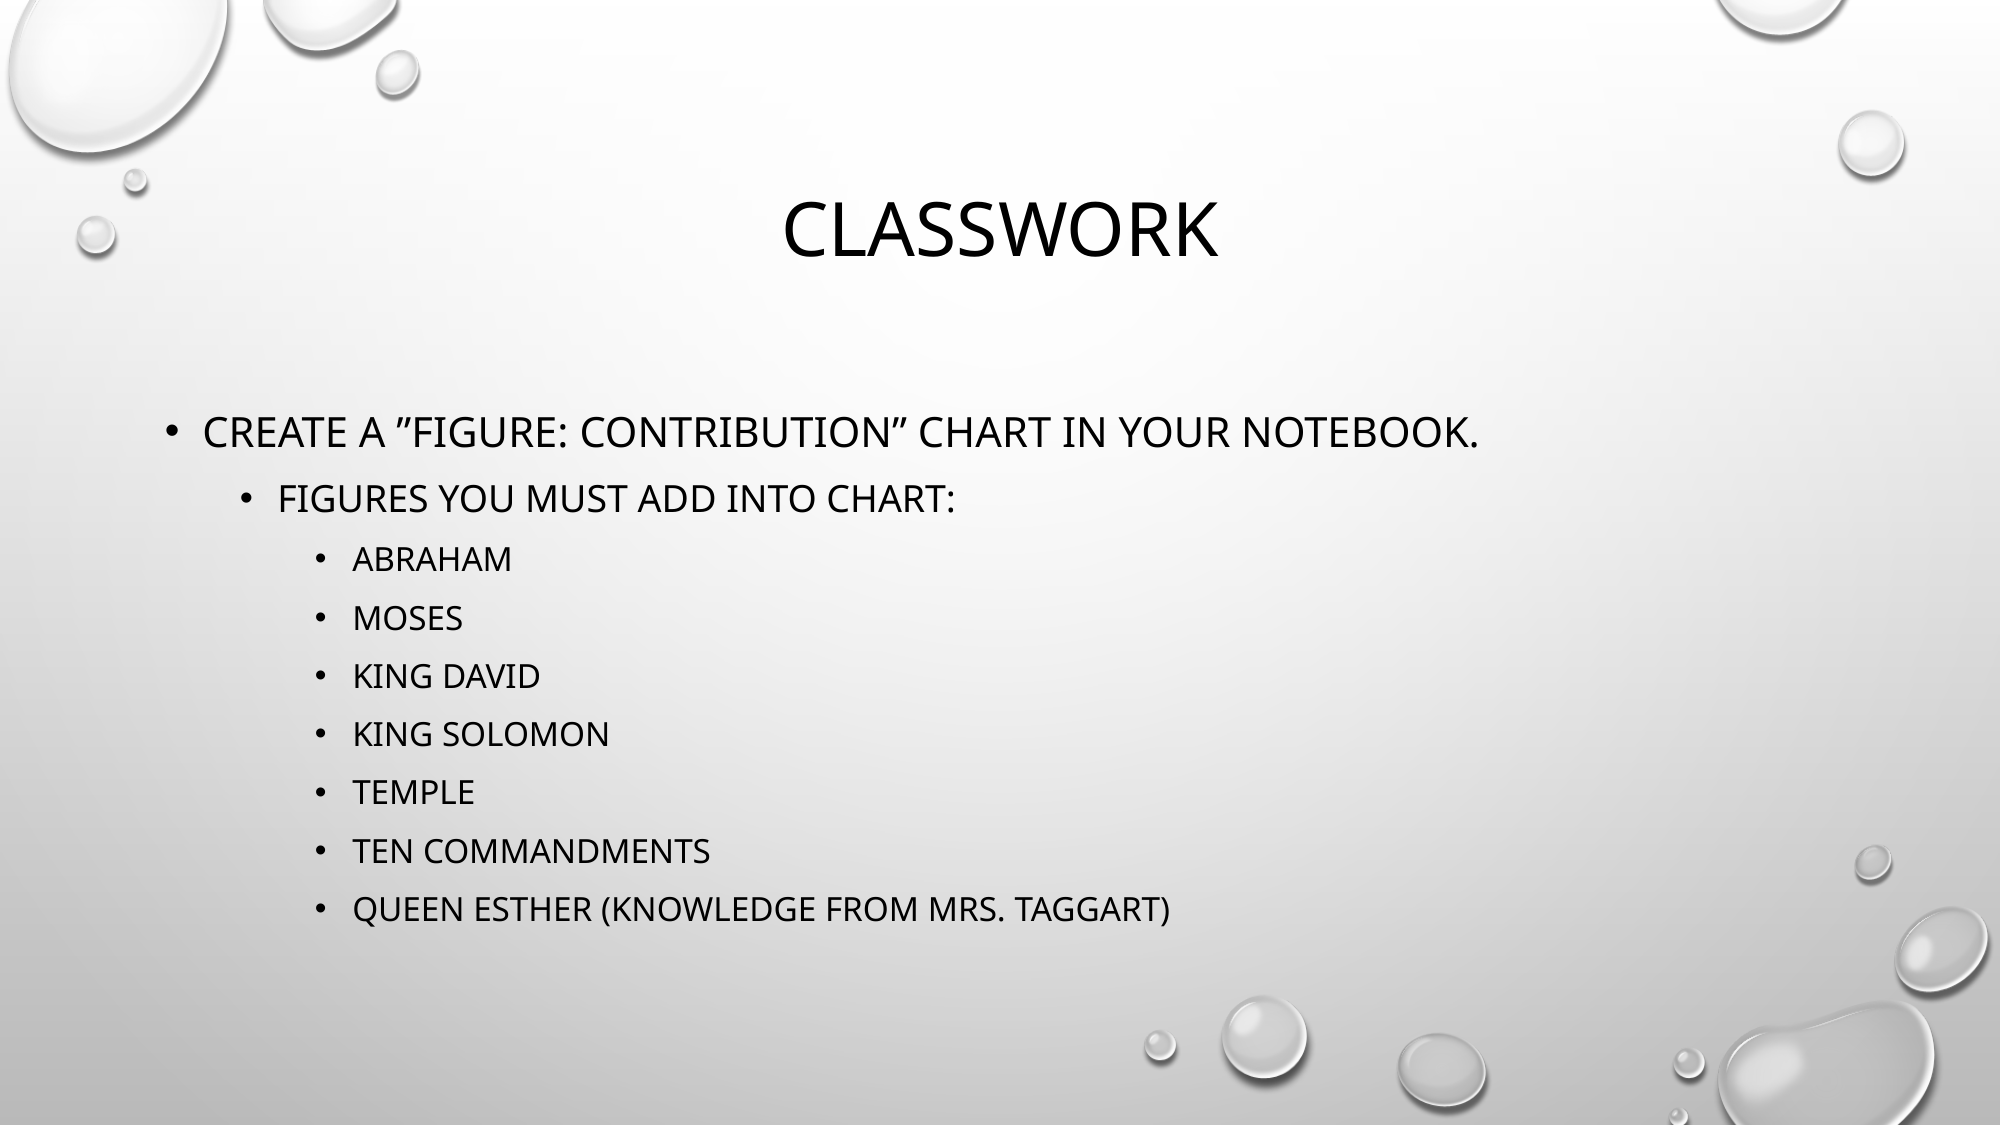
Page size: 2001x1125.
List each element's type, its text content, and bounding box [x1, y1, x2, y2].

list Create a ”figure: contribution” chart in your notebook. Figures you must add into chart: Abraham Moses King David King Solomon Temple Ten Commandments Queen Esther (Knowledge from Mrs. Taggart) [149, 388, 1850, 950]
title Classwork [149, 101, 1851, 364]
picture [0, 0, 2000, 1125]
